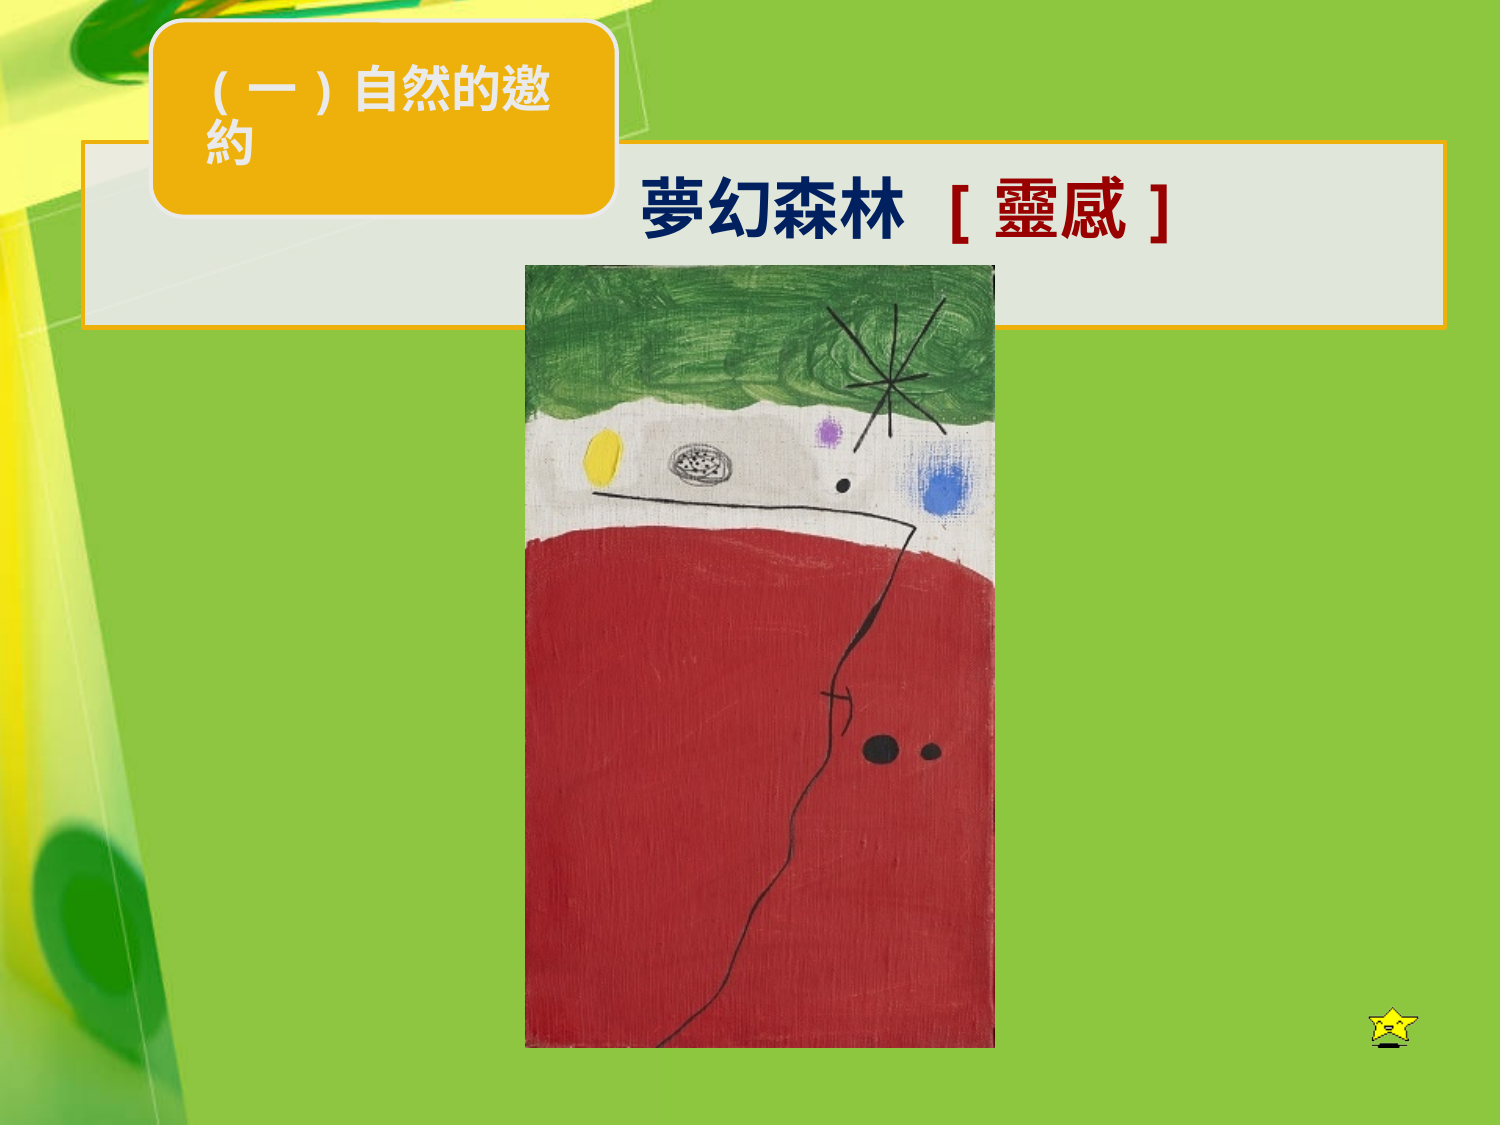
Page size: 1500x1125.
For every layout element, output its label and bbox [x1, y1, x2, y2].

picture [1363, 999, 1434, 1049]
text_box [82, 18, 1445, 329]
picture [0, 0, 995, 1125]
